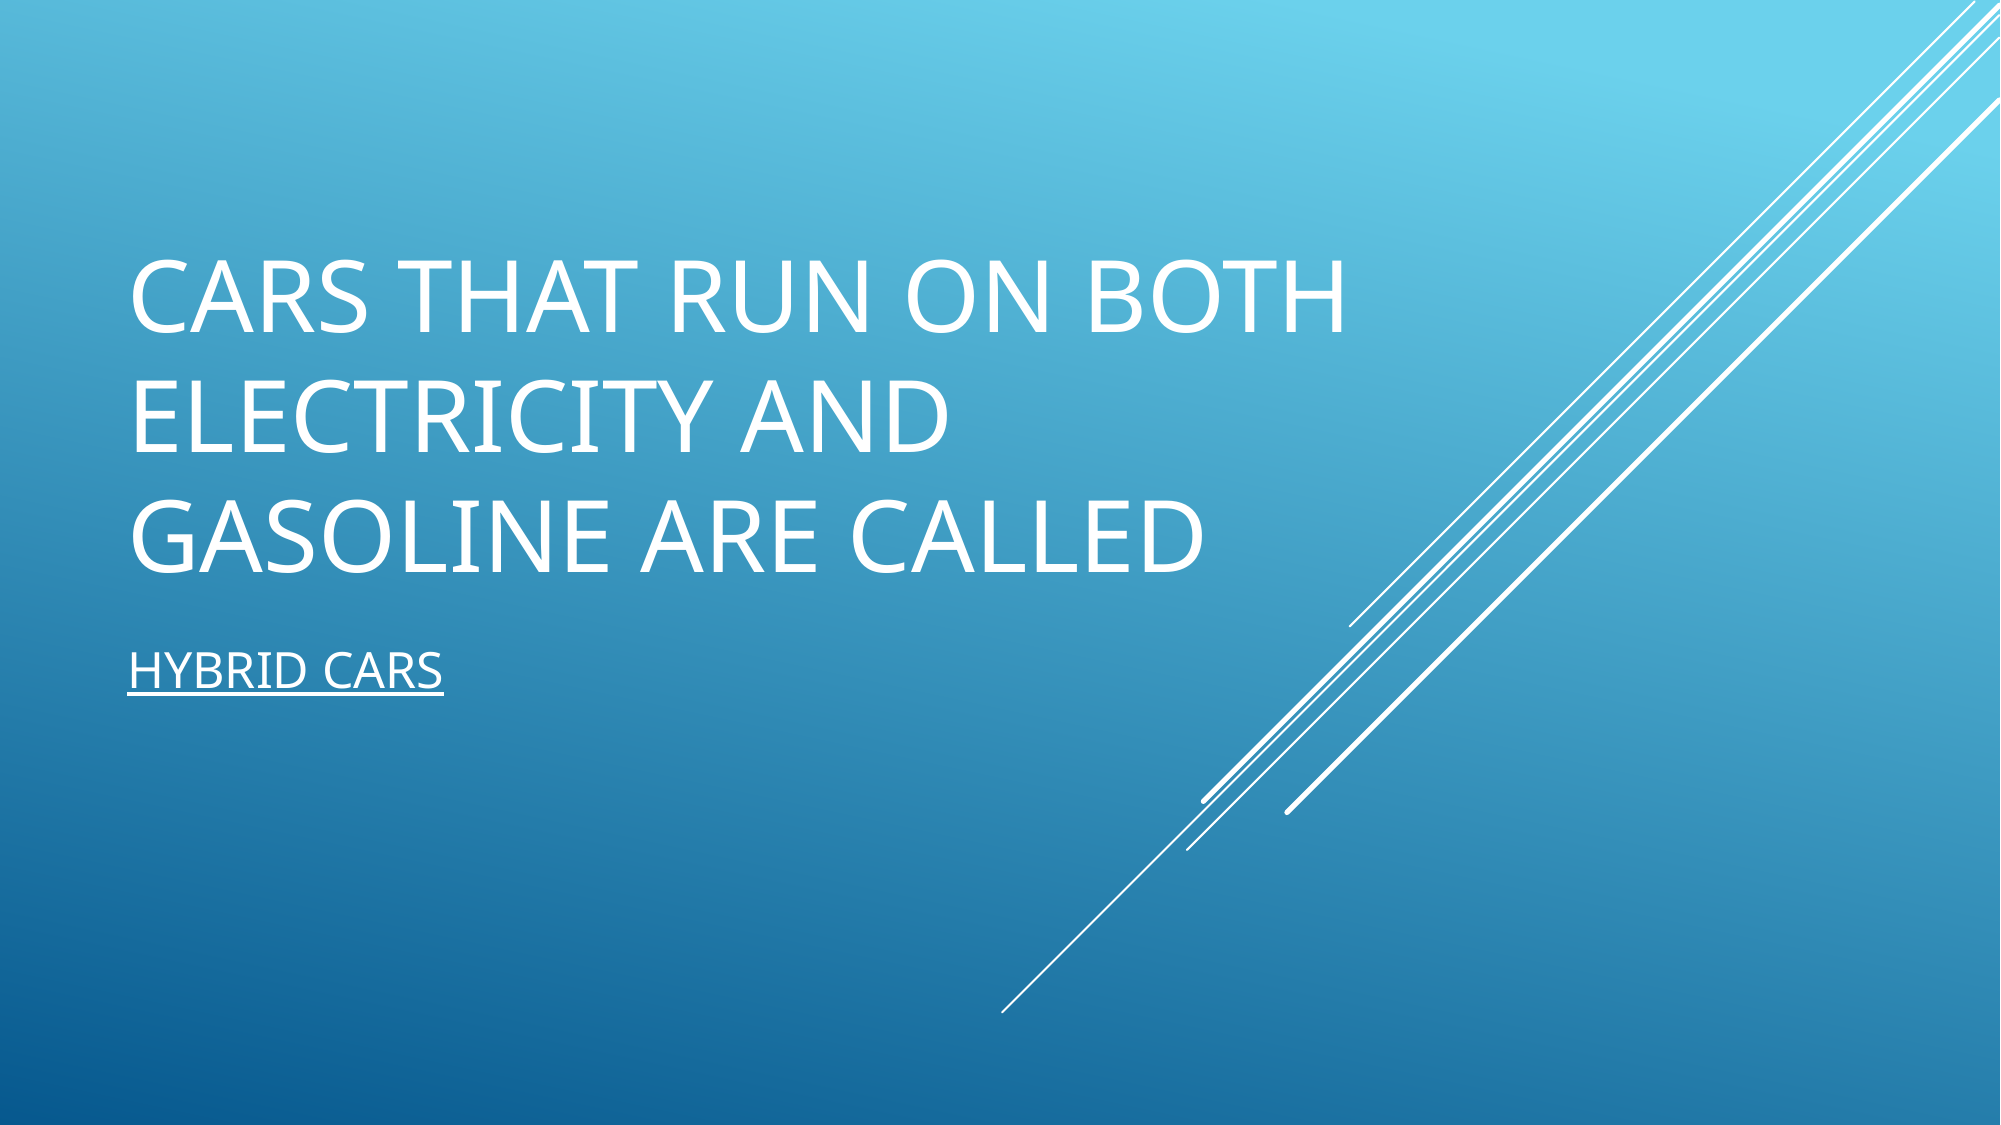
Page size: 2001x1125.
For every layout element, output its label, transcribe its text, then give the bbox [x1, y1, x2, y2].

title Cars that run on both electricity and gasoline are called [112, 112, 1425, 600]
subtitle hybrid cars [112, 630, 1163, 950]
